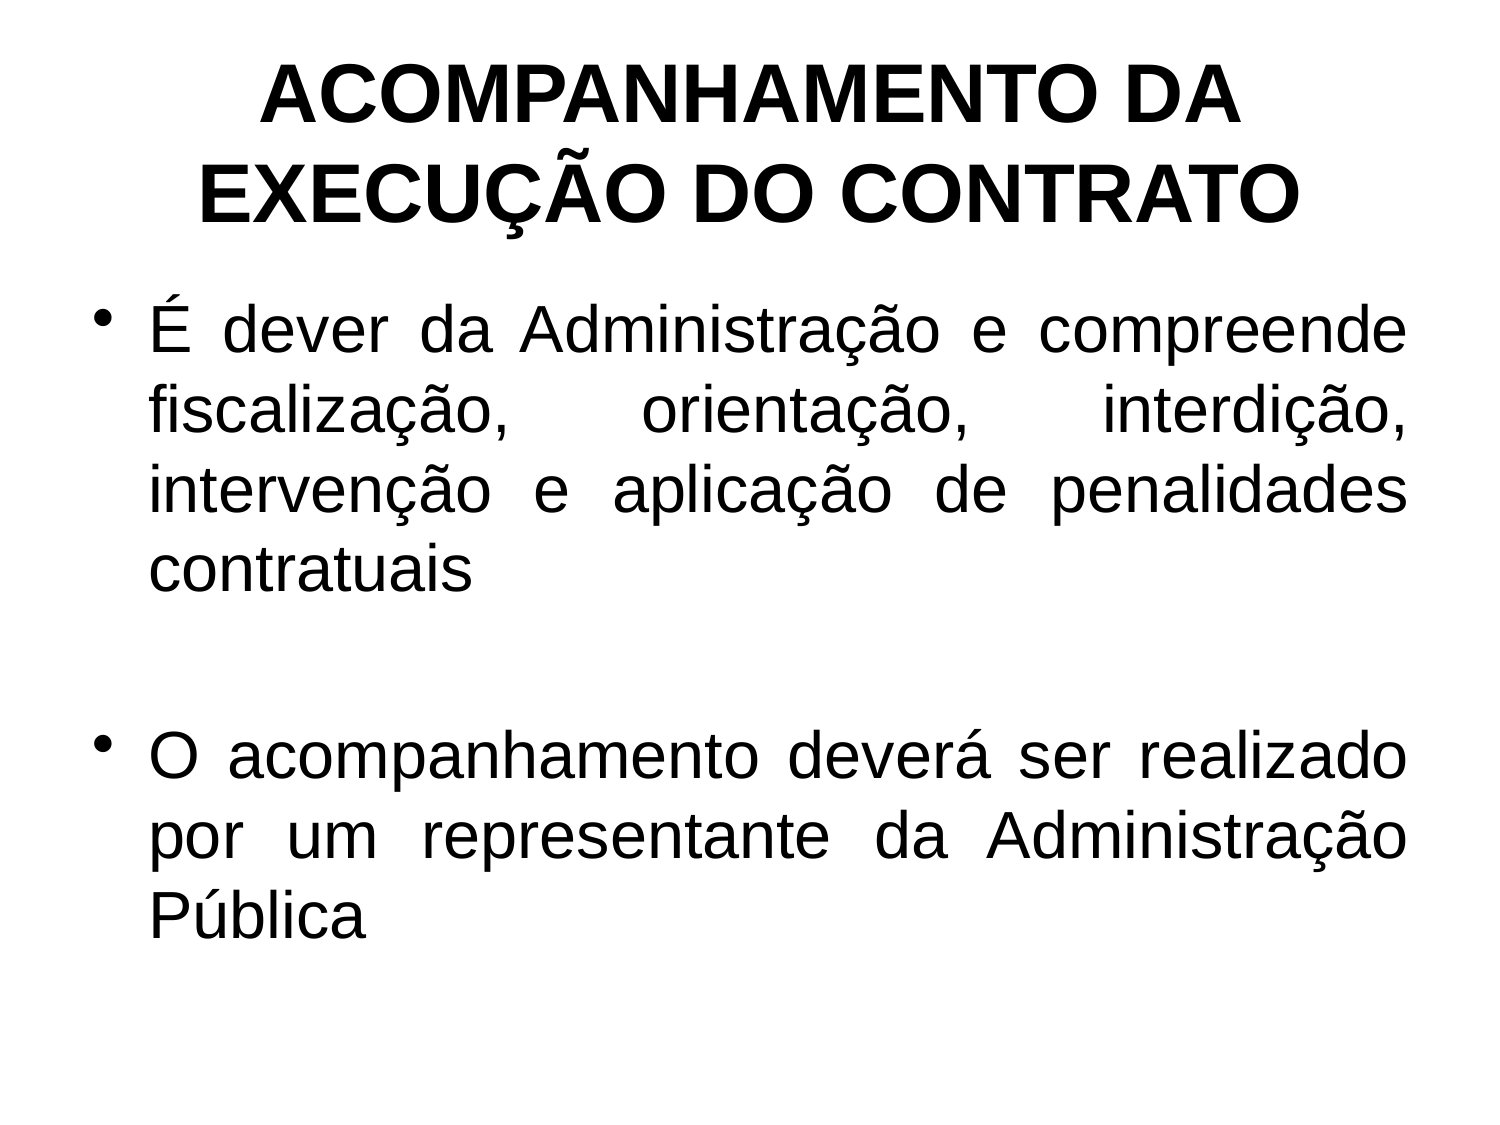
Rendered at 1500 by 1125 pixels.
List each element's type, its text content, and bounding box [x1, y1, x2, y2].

title ACOMPANHAMENTO DA EXECUÇÃO DO CONTRATO [74, 45, 1426, 234]
list É dever da Administração e compreende fiscalização, orientação, interdição, intervenção e aplicação de penalidades contratuais O acompanhamento deverá ser realizado por um representante da Administração Pública [76, 184, 1426, 1012]
